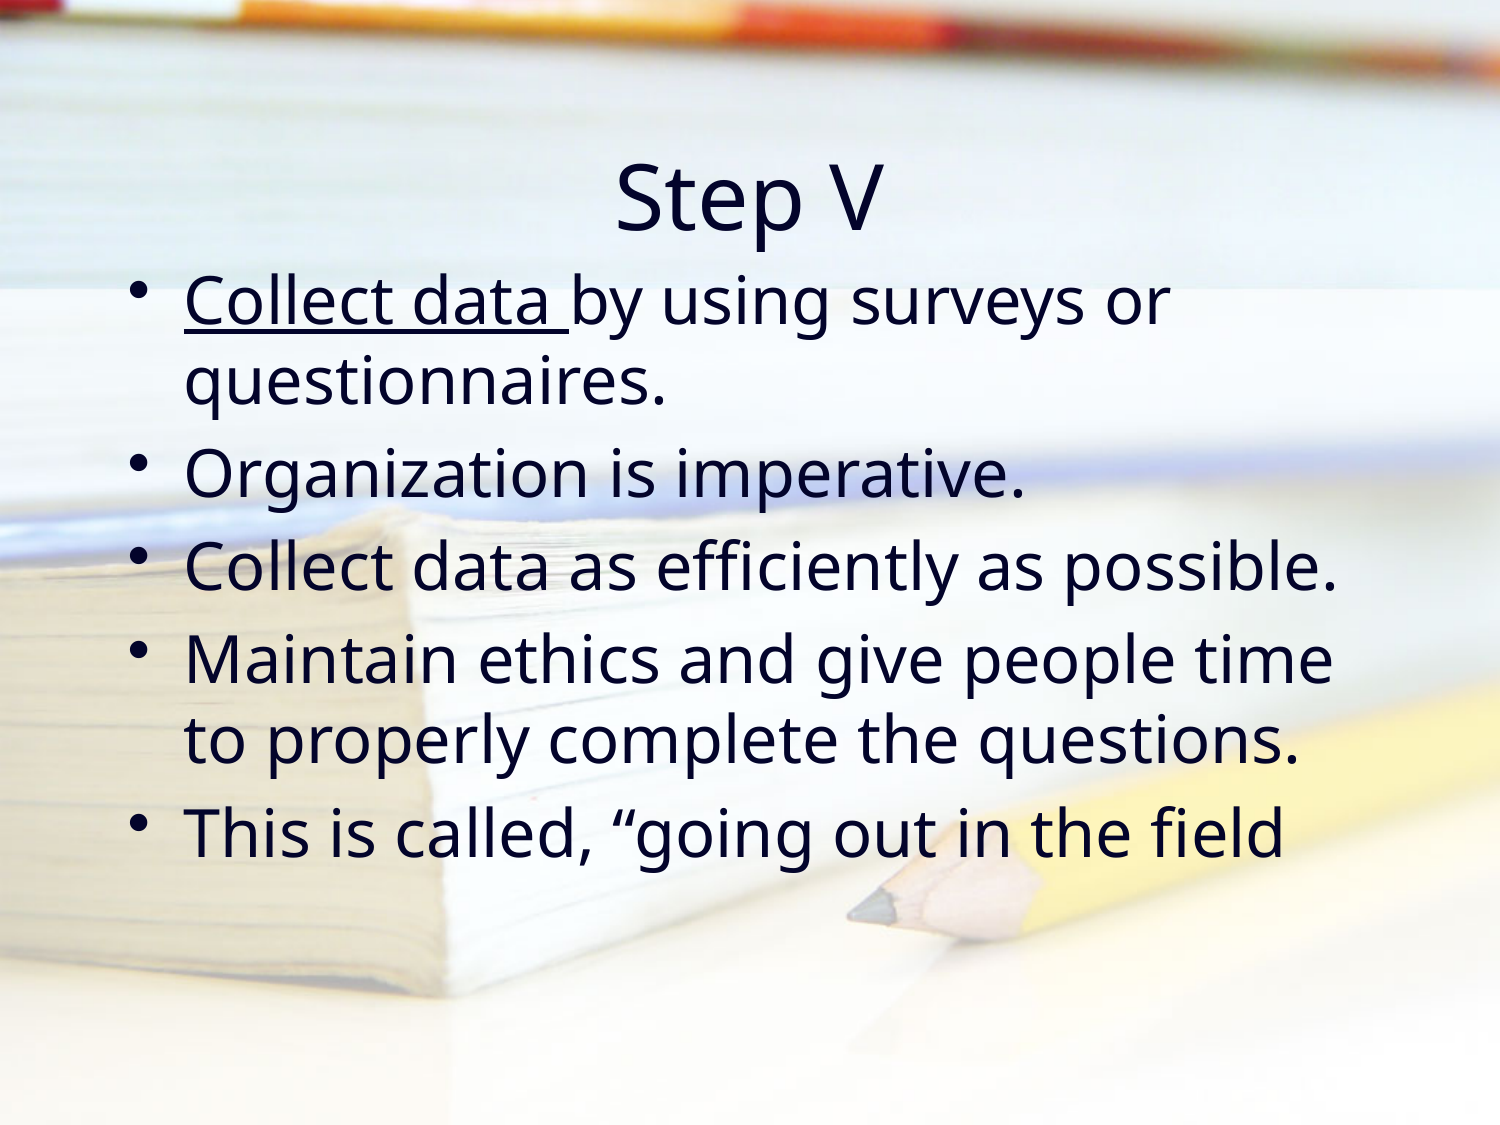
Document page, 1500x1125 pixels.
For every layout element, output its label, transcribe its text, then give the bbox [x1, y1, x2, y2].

title Step V [112, 99, 1388, 249]
list Collect data by using surveys or questionnaires. Organization is imperative. Collect data as efficiently as possible. Maintain ethics and give people time to properly complete the questions. This is called, “going out in the field [112, 249, 1388, 1001]
picture [0, 0, 1500, 1125]
